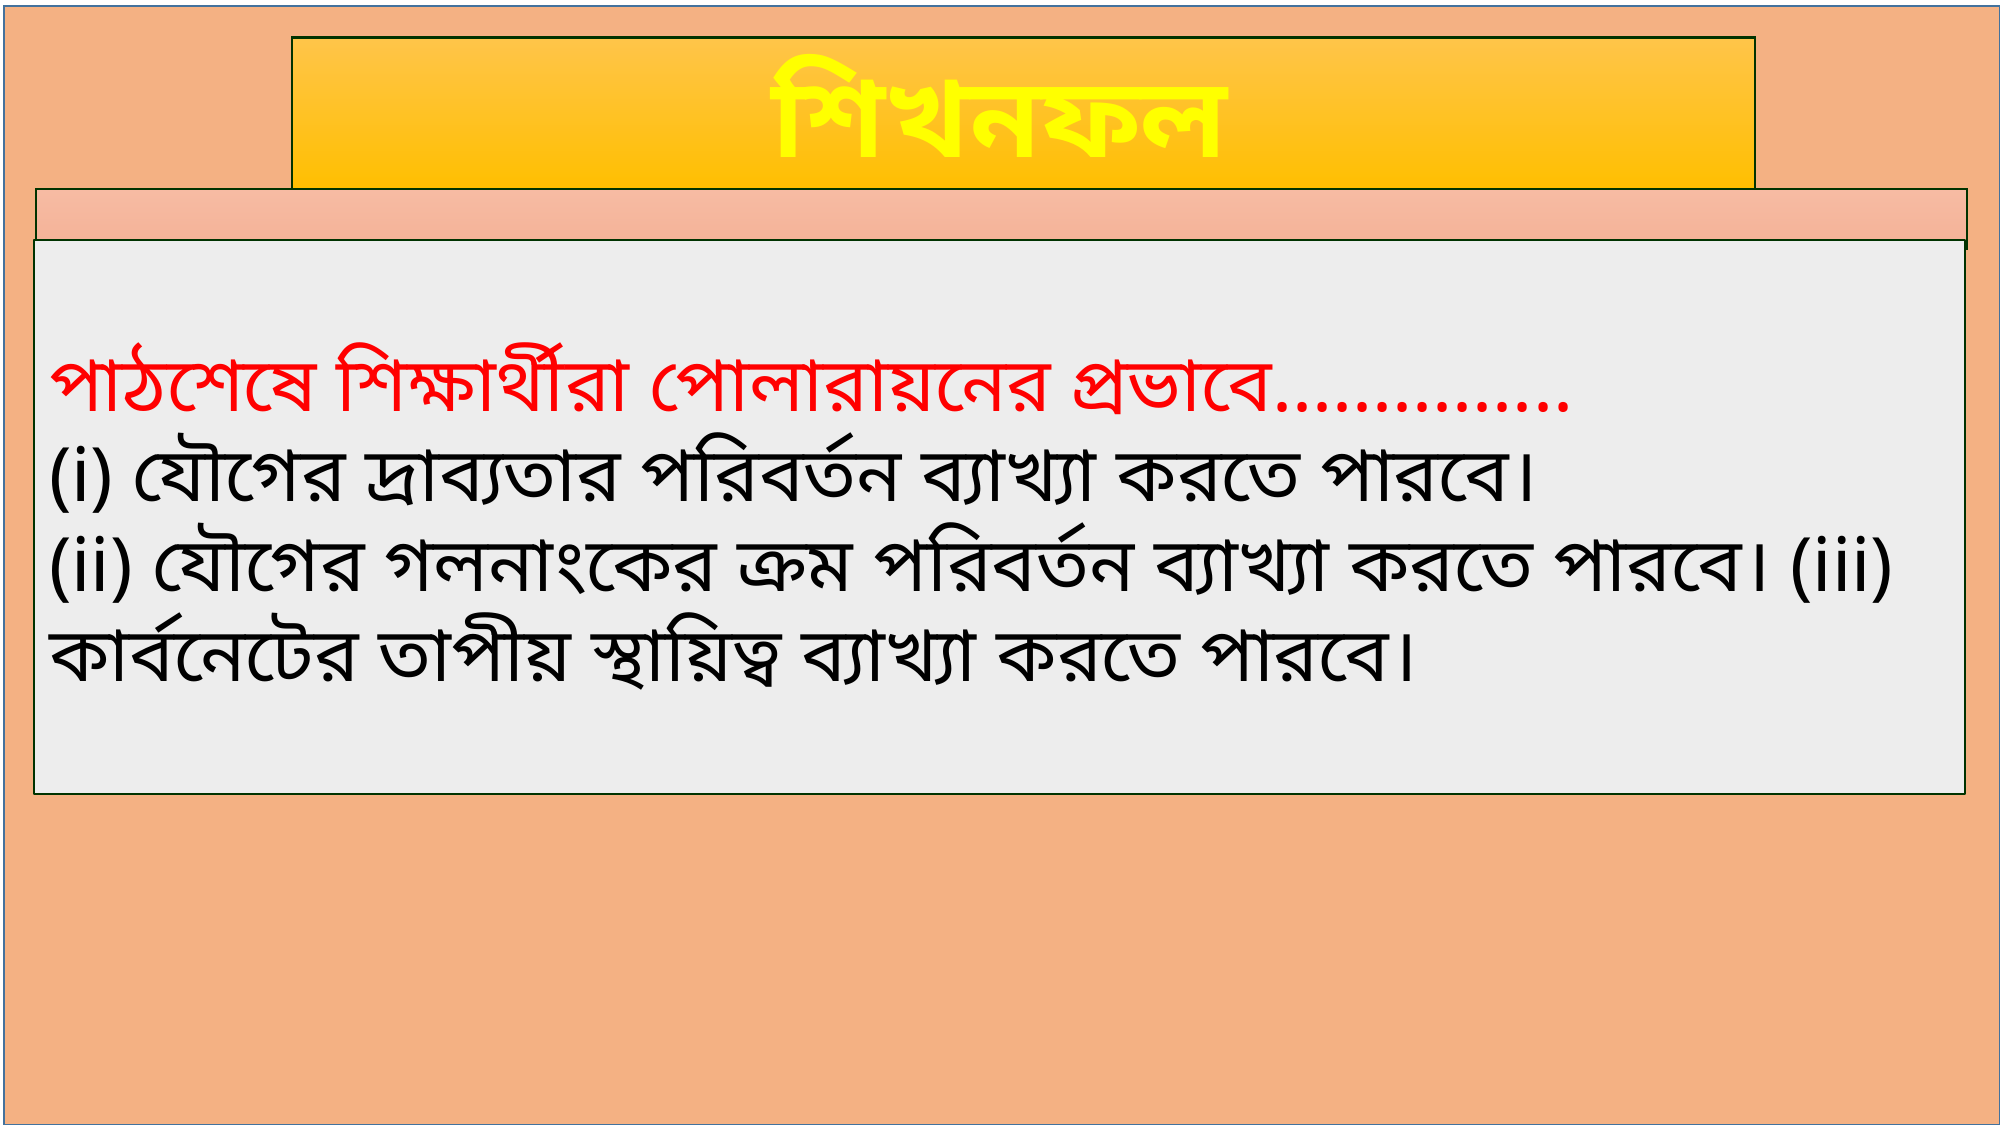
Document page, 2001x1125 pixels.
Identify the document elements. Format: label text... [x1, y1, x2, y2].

text_box [36, 188, 1968, 250]
text_box [292, 37, 756, 188]
text_box [3, 5, 2000, 1125]
text_box [1244, 37, 1755, 188]
text_box শিখনফল [756, 37, 1244, 188]
text_box পাঠশেষে শিক্ষার্থীরা পোলারায়নের প্রভাবে............... (i) যৌগের দ্রাব্যতার পরিবর্তন ব্যাখ্যা করতে পারবে। (ii) যৌগের গলনাংকের ক্রম পরিবর্তন ব্যাখ্যা করতে পারবে। (iii) কার্বনেটের তাপীয় স্থায়িত্ব ব্যাখ্যা করতে পারবে। [34, 239, 1966, 795]
